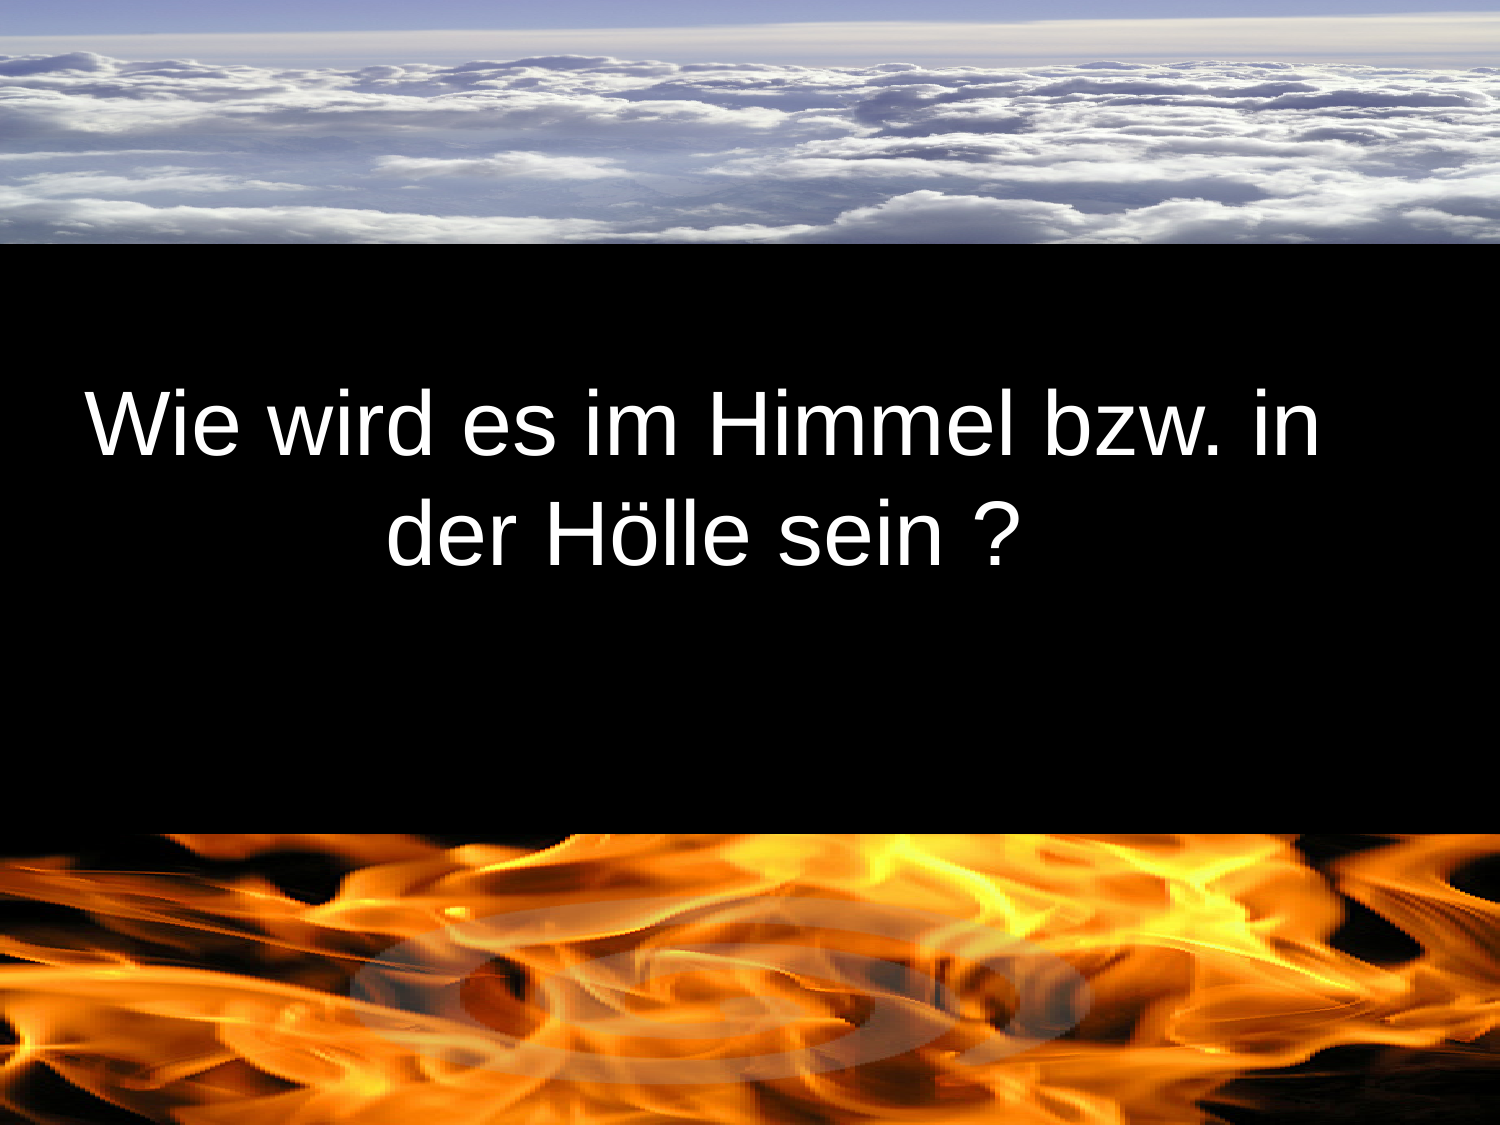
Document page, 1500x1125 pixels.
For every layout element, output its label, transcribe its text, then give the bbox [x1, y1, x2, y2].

picture [0, 0, 1500, 244]
title Wie wird es im Himmel bzw. in der Hölle sein ? [29, 326, 1380, 622]
picture [0, 833, 1500, 1125]
